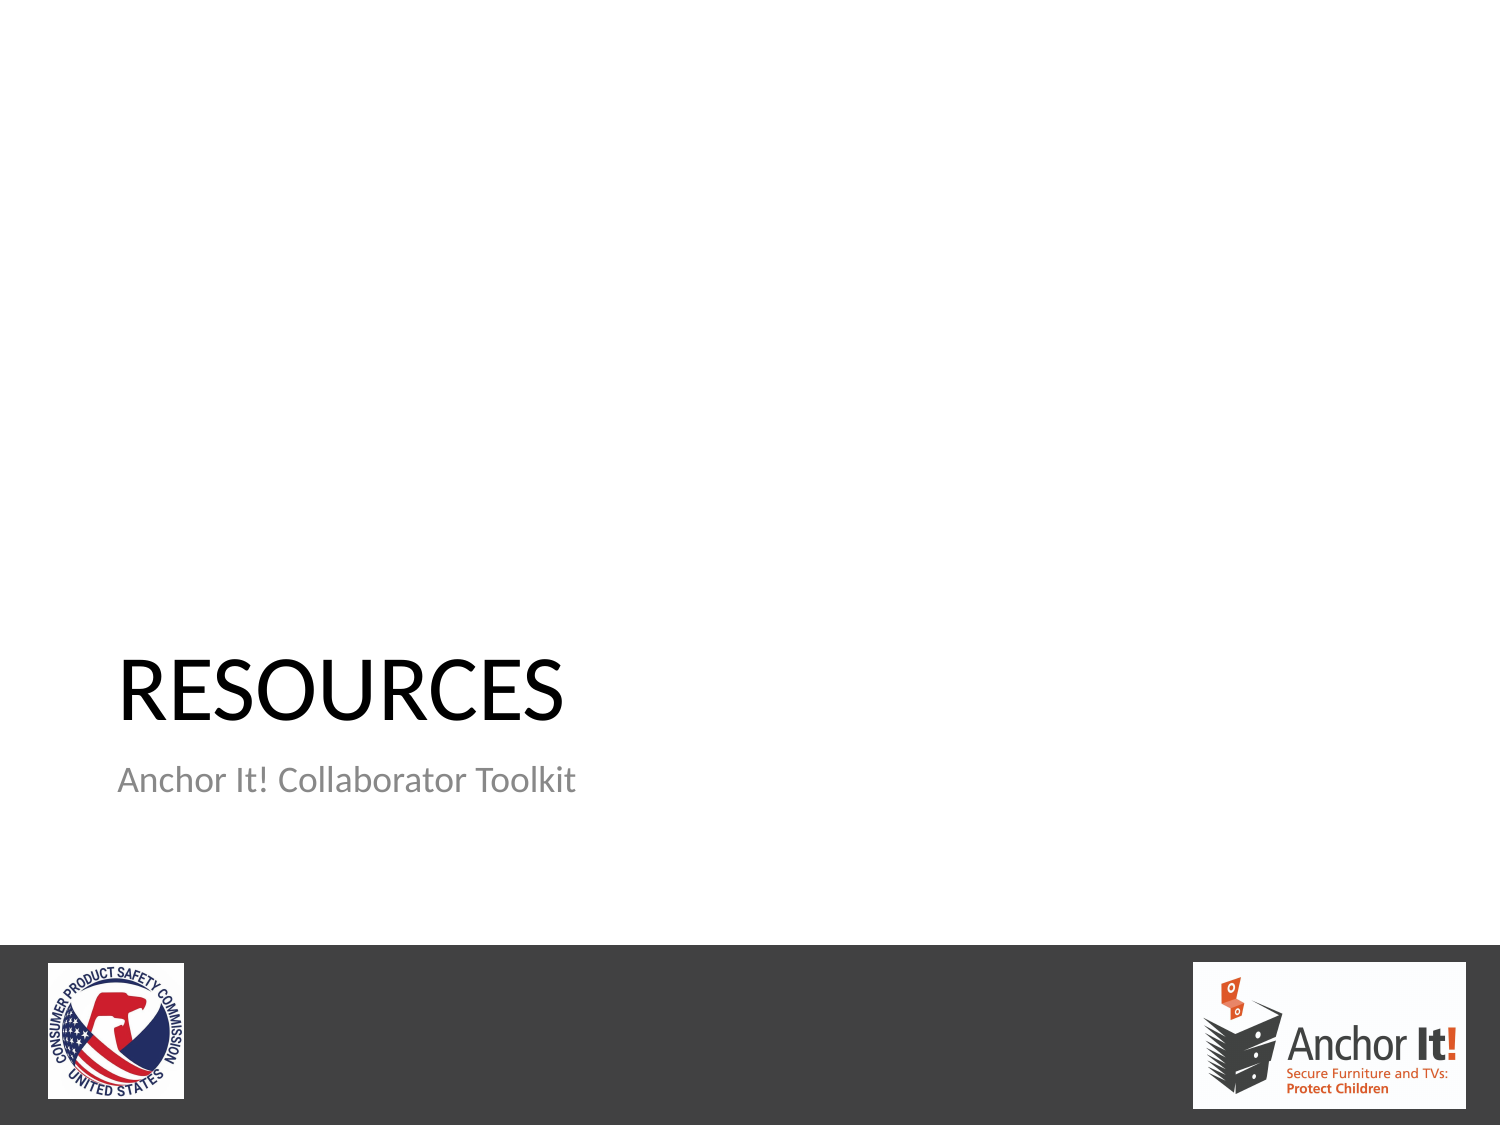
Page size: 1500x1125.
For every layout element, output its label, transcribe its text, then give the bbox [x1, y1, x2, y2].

picture [0, 945, 1500, 1125]
list Anchor It! Collaborator Toolkit [102, 752, 1397, 944]
title RESOURCES [102, 280, 1397, 749]
